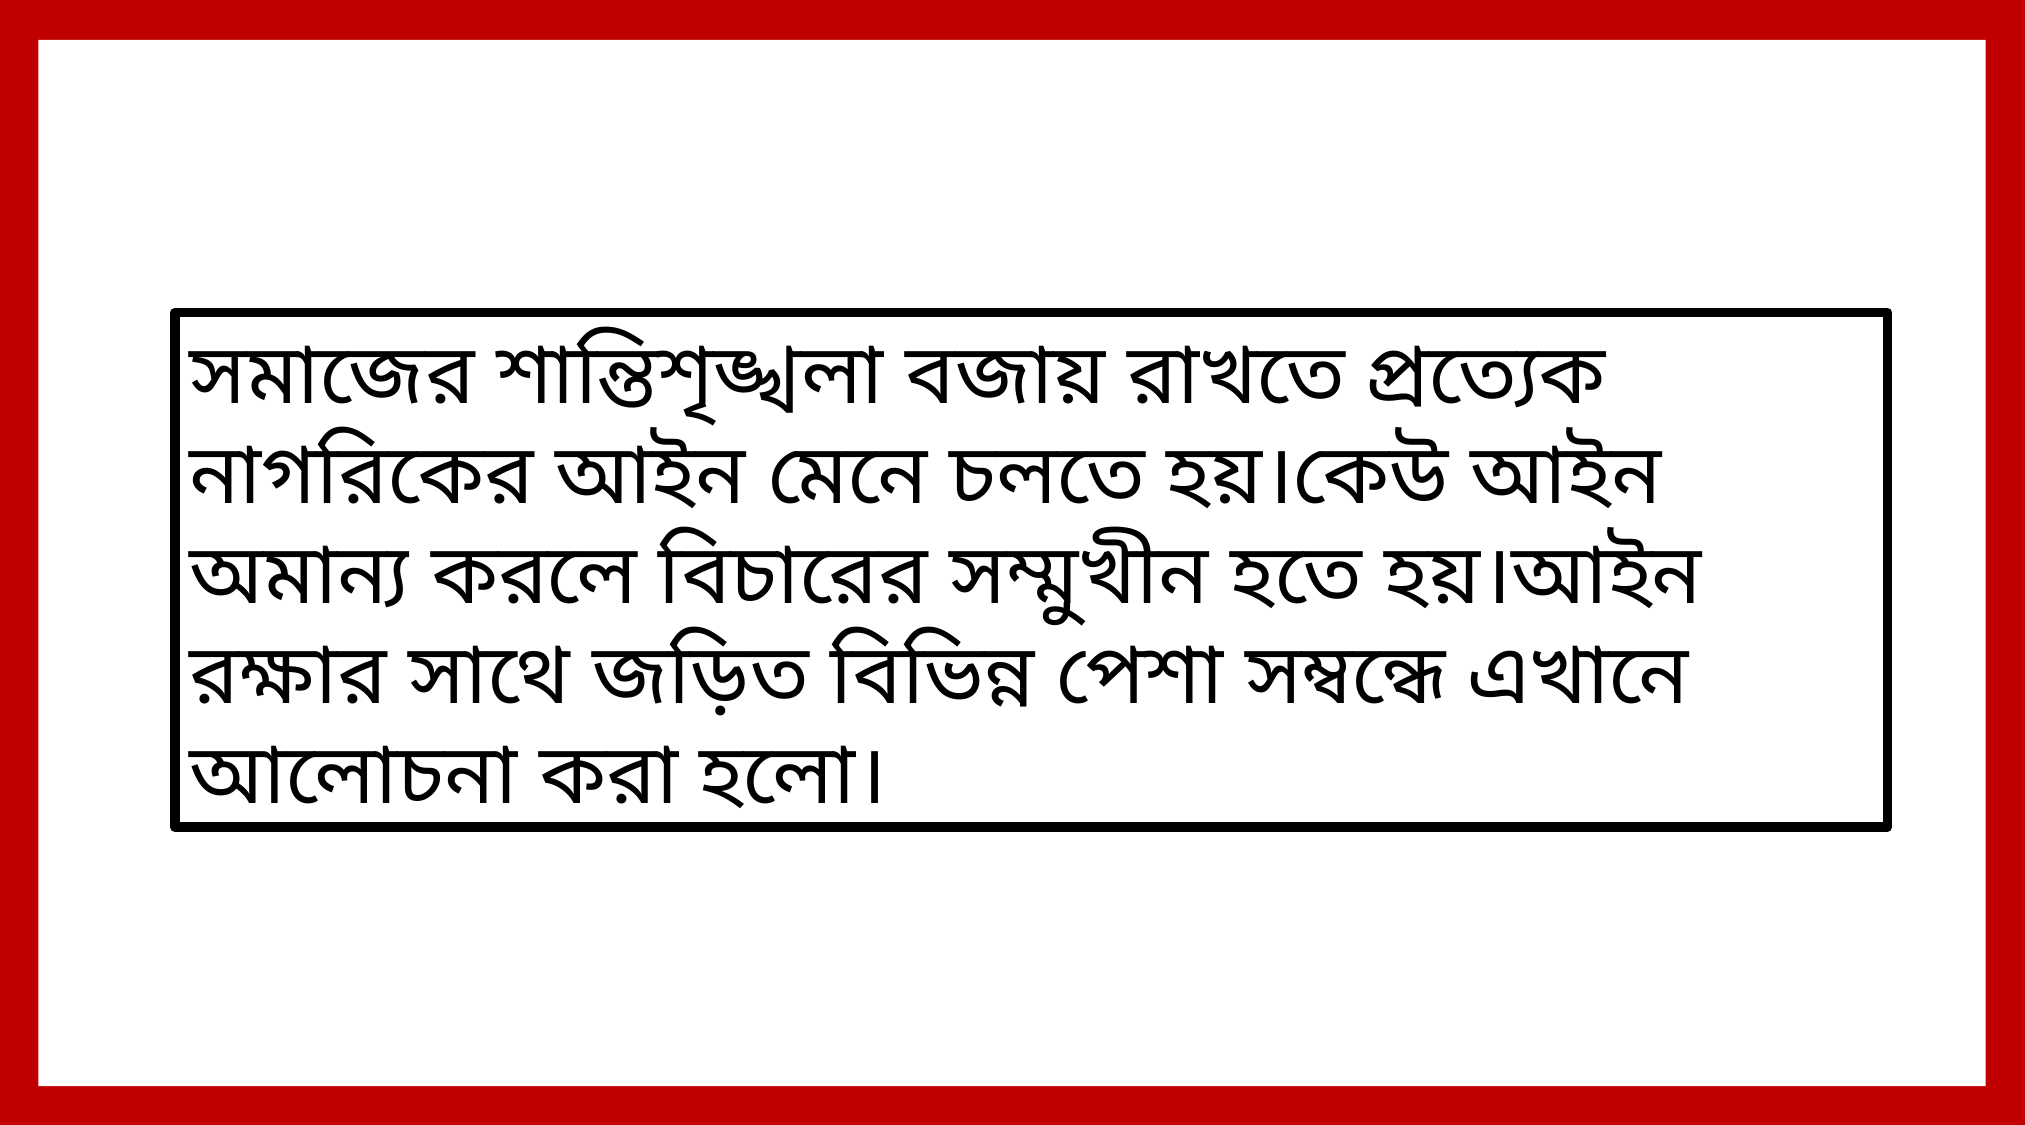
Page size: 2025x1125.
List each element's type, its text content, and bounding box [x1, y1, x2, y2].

text_box সমাজের শান্তিশৃঙ্খলা বজায় রাখতে প্রত্যেক নাগরিকের আইন মেনে চলতে হয়।কেউ আইন অমান্য করলে বিচারের সম্মুখীন হতে হয়।আইন রক্ষার সাথে জড়িত বিভিন্ন পেশা সম্বন্ধে এখানে আলোচনা করা হলো। [174, 312, 1888, 828]
